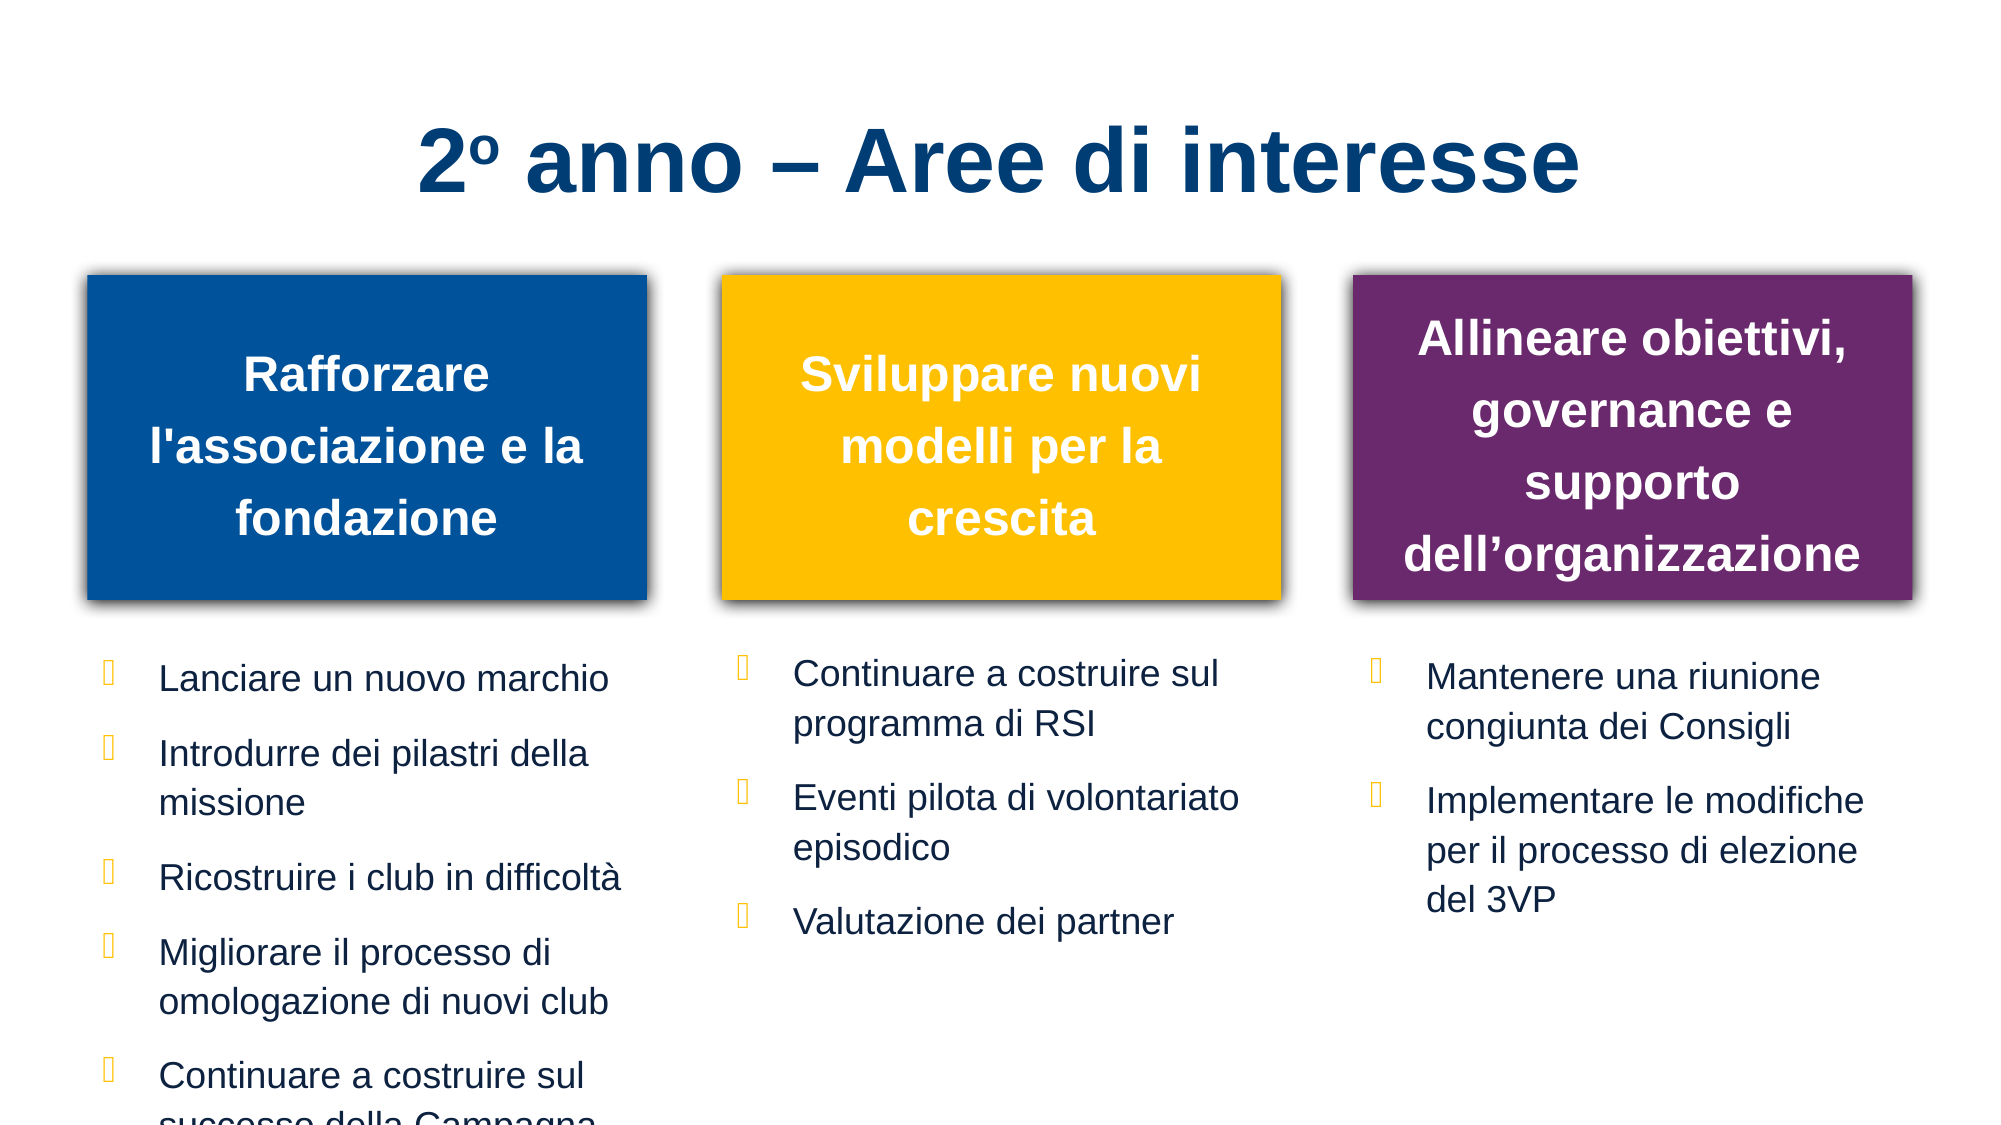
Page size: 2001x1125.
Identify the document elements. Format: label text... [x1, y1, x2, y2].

title 2o anno – Aree di interesse [137, 112, 1863, 213]
text_box Allineare obiettivi, governance e supporto dell’organizzazione [1353, 275, 1913, 600]
text_box Sviluppare nuovi modelli per la crescita [721, 275, 1282, 600]
text_box Mantenere una riunione congiunta dei Consigli Implementare le modifiche per il processo di elezione del 3VP [1355, 640, 1913, 928]
text_box Lanciare un nuovo marchio Introdurre dei pilastri della missione Ricostruire i club in difficoltà Migliorare il processo di omologazione di nuovi club Continuare a costruire sul successo della Campagna 100 [87, 642, 647, 1125]
text_box Rafforzare l'associazione e la fondazione [87, 275, 647, 600]
text_box Continuare a costruire sul programma di RSI Eventi pilota di volontariato episodico Valutazione dei partner [721, 637, 1282, 950]
